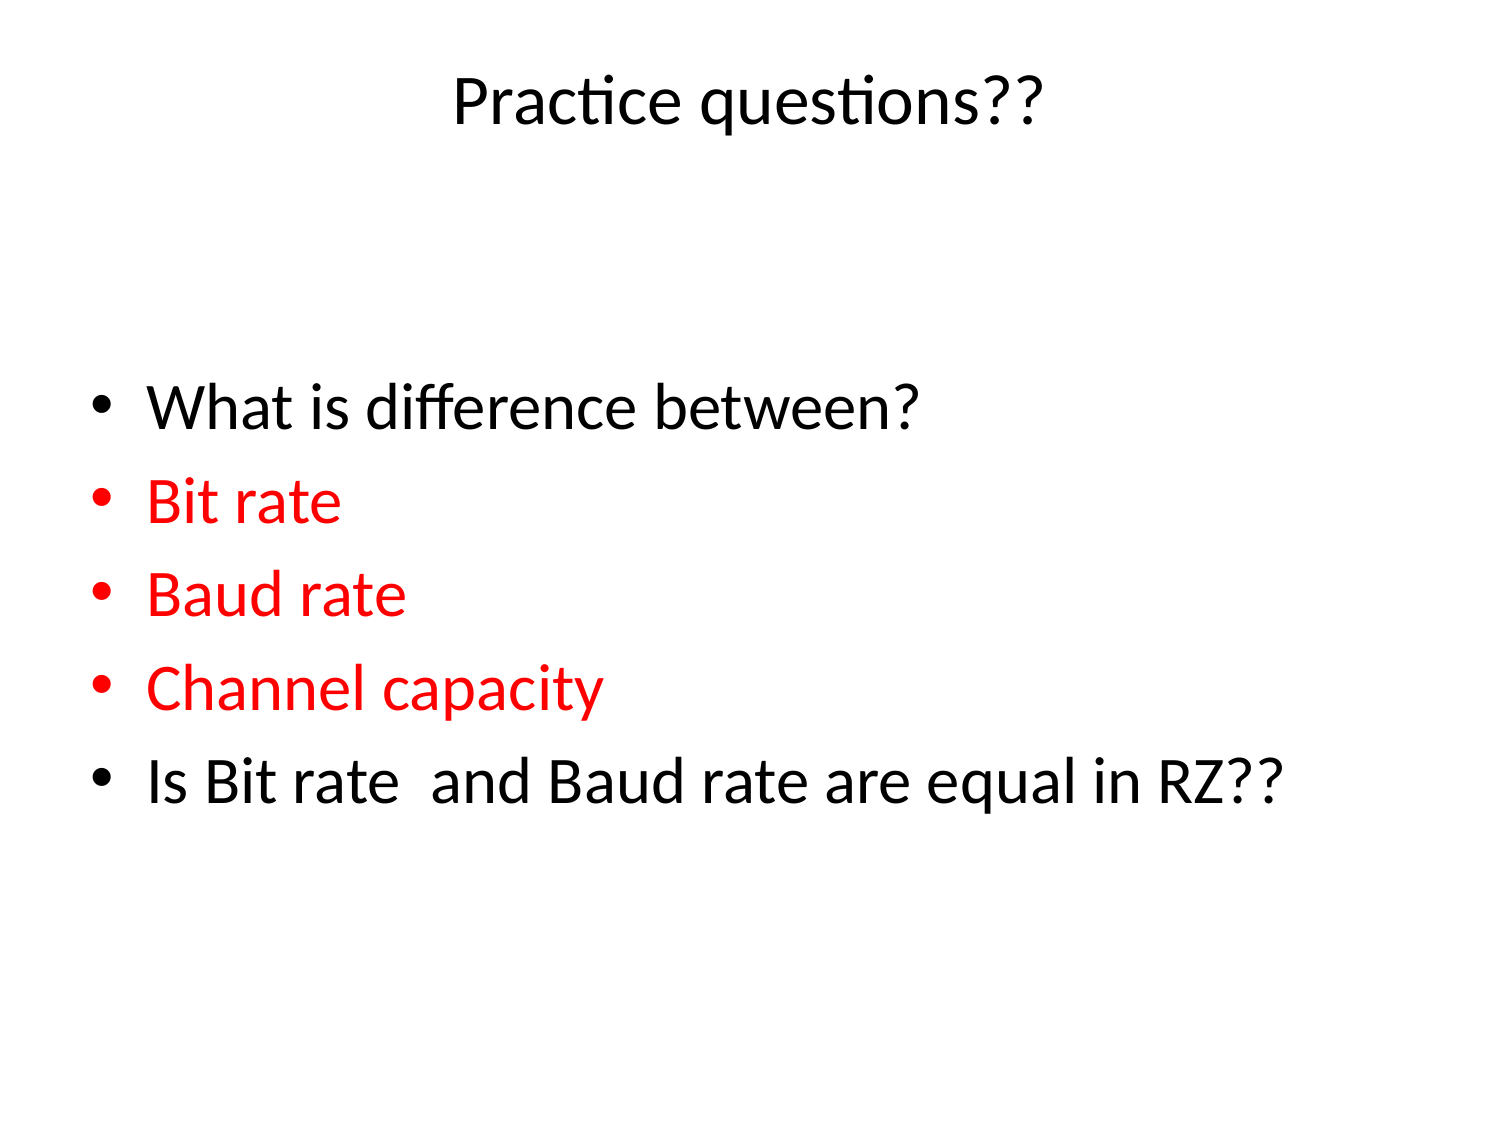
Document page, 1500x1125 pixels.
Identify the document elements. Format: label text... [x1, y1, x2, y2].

title Practice questions?? [75, 45, 1425, 233]
list What is difference between? Bit rate Baud rate Channel capacity Is Bit rate and Baud rate are equal in RZ?? [75, 262, 1425, 1005]
